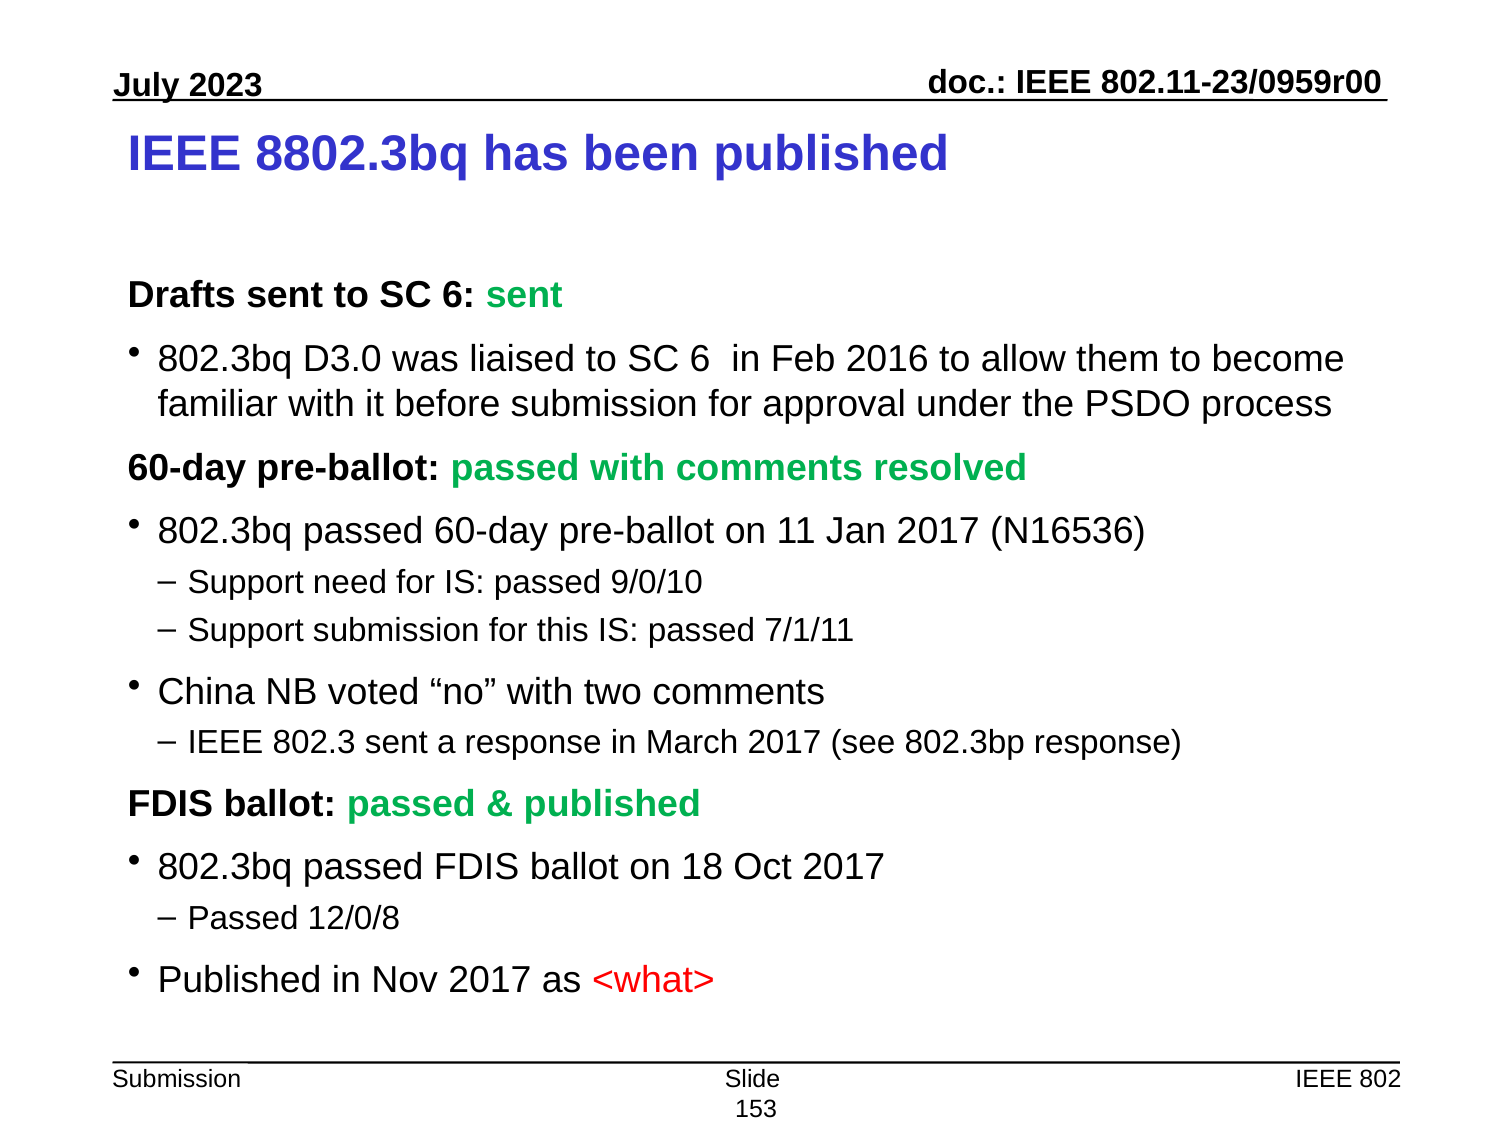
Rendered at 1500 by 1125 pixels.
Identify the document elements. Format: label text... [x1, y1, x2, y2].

slide_number Slide 153 [709, 1061, 803, 1093]
title IEEE 8802.3bq has been published [112, 112, 1388, 262]
list Drafts sent to SC 6: sent 802.3bq D3.0 was liaised to SC 6 in Feb 2016 to allow them to become familiar with it before submission for approval under the PSDO process 60-day pre-ballot: passed with comments resolved 802.3bq passed 60-day pre-ballot on 11 Jan 2017 (N16536) Support need for IS: passed 9/0/10 Support submission for this IS: passed 7/1/11 China NB voted “no” with two comments IEEE 802.3 sent a response in March 2017 (see 802.3bp response) FDIS ballot: passed & published 802.3bq passed FDIS ballot on 18 Oct 2017 Passed 12/0/8 Published in Nov 2017 as <what> [112, 262, 1388, 938]
footer IEEE 802 [1183, 1061, 1402, 1093]
